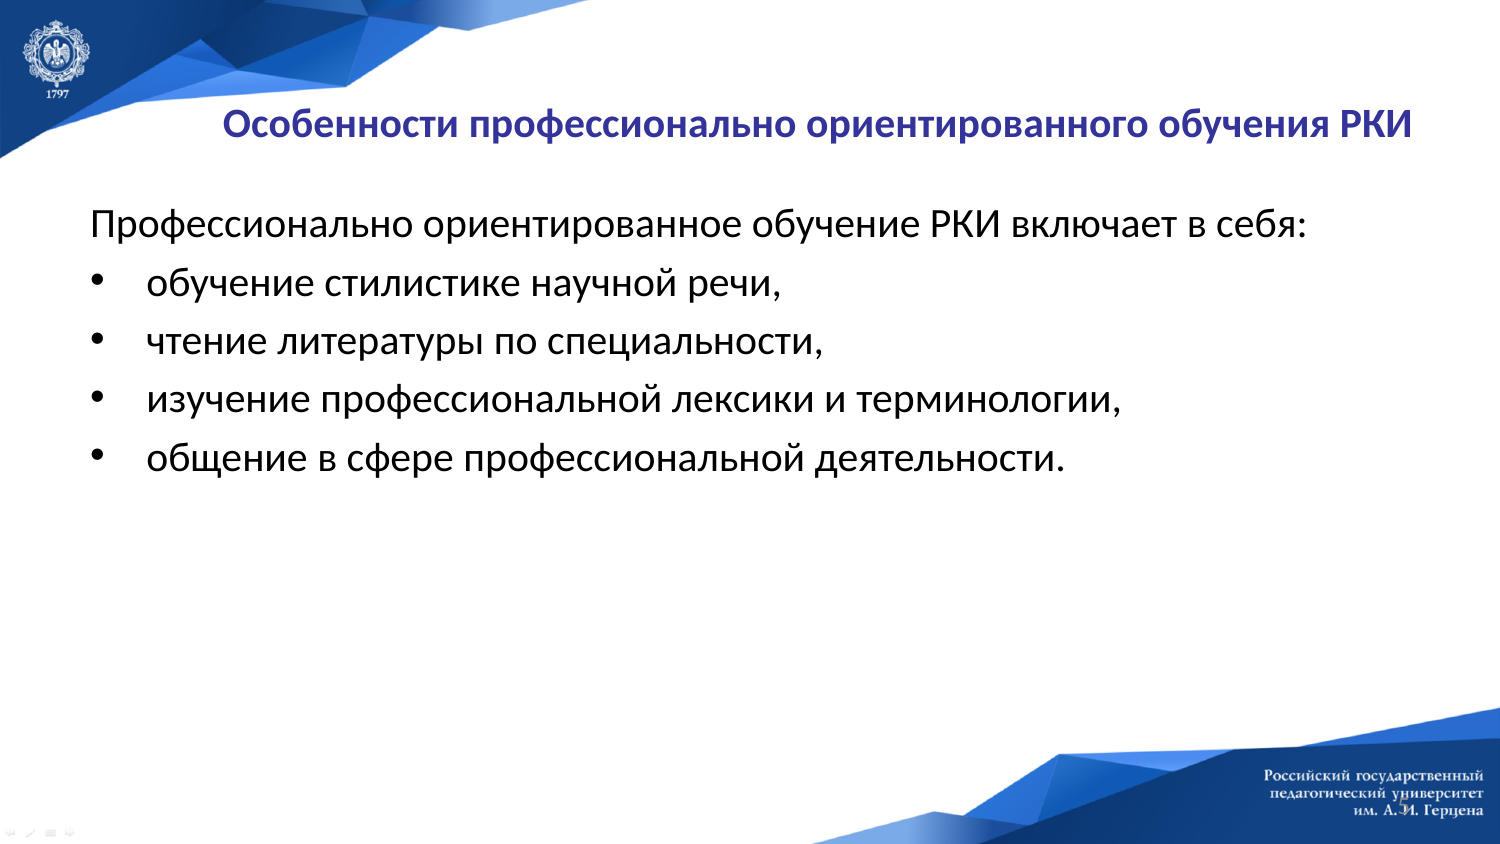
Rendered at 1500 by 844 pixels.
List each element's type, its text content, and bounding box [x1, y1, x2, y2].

list Профессионально ориентированное обучение РКИ включает в себя: обучение стилистике научной речи, чтение литературы по специальности, изучение профессиональной лексики и терминологии, общение в сфере профессиональной деятельности. [75, 188, 1425, 746]
text_box Особенности профессионально ориентированного обучения РКИ [74, 90, 1425, 152]
slide_number 5 [1074, 782, 1425, 827]
picture [0, 0, 1500, 844]
